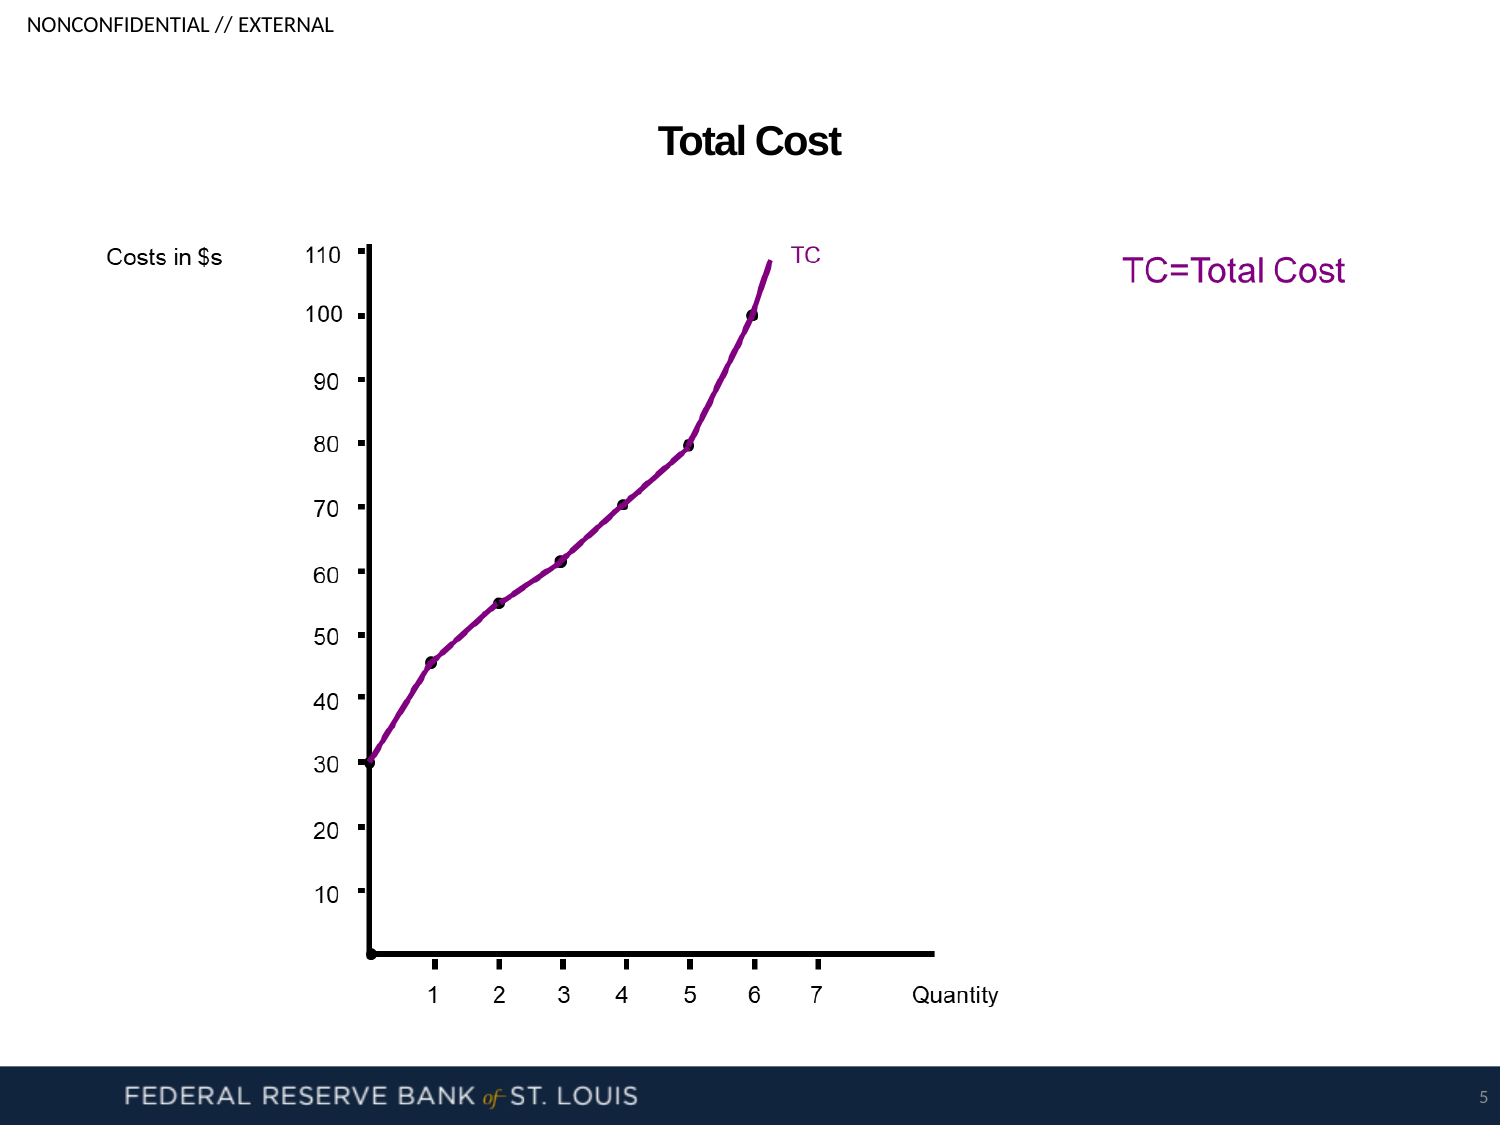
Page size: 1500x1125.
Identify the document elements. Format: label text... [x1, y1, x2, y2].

title Total Cost [75, 45, 1425, 233]
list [92, 232, 1408, 1021]
